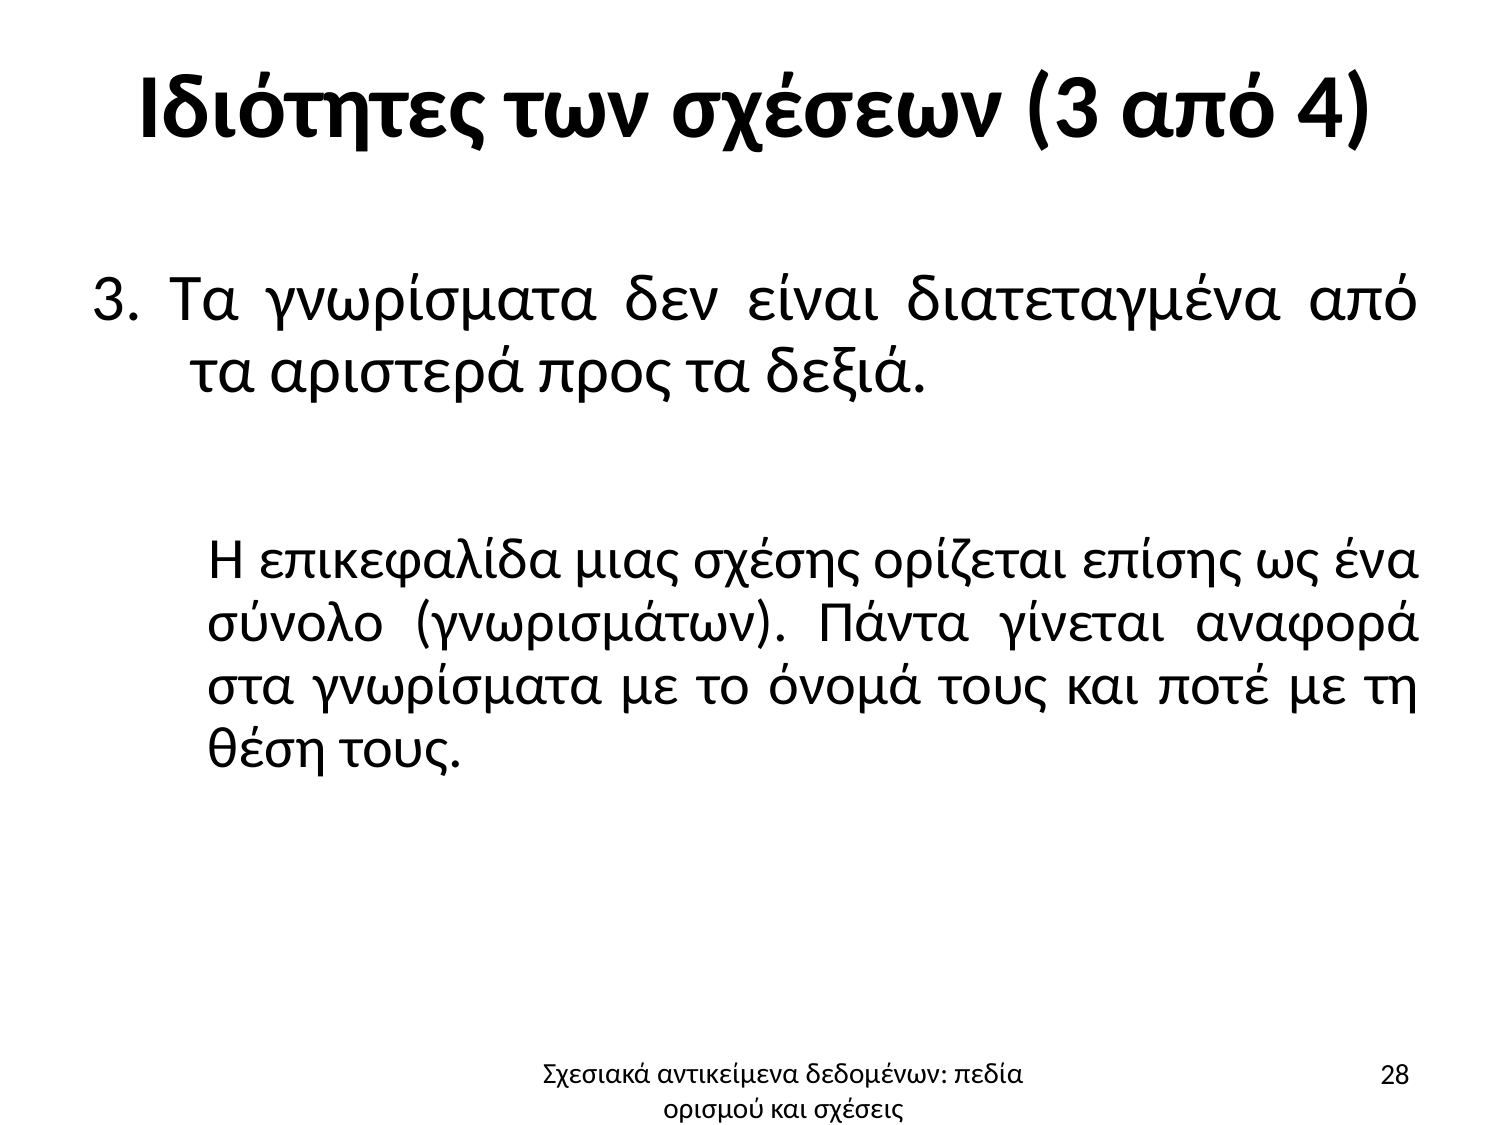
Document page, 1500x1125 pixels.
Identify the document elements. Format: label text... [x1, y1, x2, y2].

text_box Σχεσιακά αντικείμενα δεδομένων: πεδία ορισμού και σχέσεις [521, 1046, 1046, 1125]
slide_number 28 [1074, 1042, 1425, 1103]
list 3. Τα γνωρίσματα δεν είναι διατεταγμένα από τα αριστερά προς τα δεξιά. Η επικεφαλίδα μιας σχέσης ορίζεται επίσης ως ένα σύνολο (γνωρισμάτων). Πάντα γίνεται αναφορά στα γνωρίσματα με το όνομά τους και ποτέ με τη θέση τους. [76, 255, 1436, 787]
title Ιδιότητες των σχέσεων (3 από 4) [64, 7, 1447, 200]
